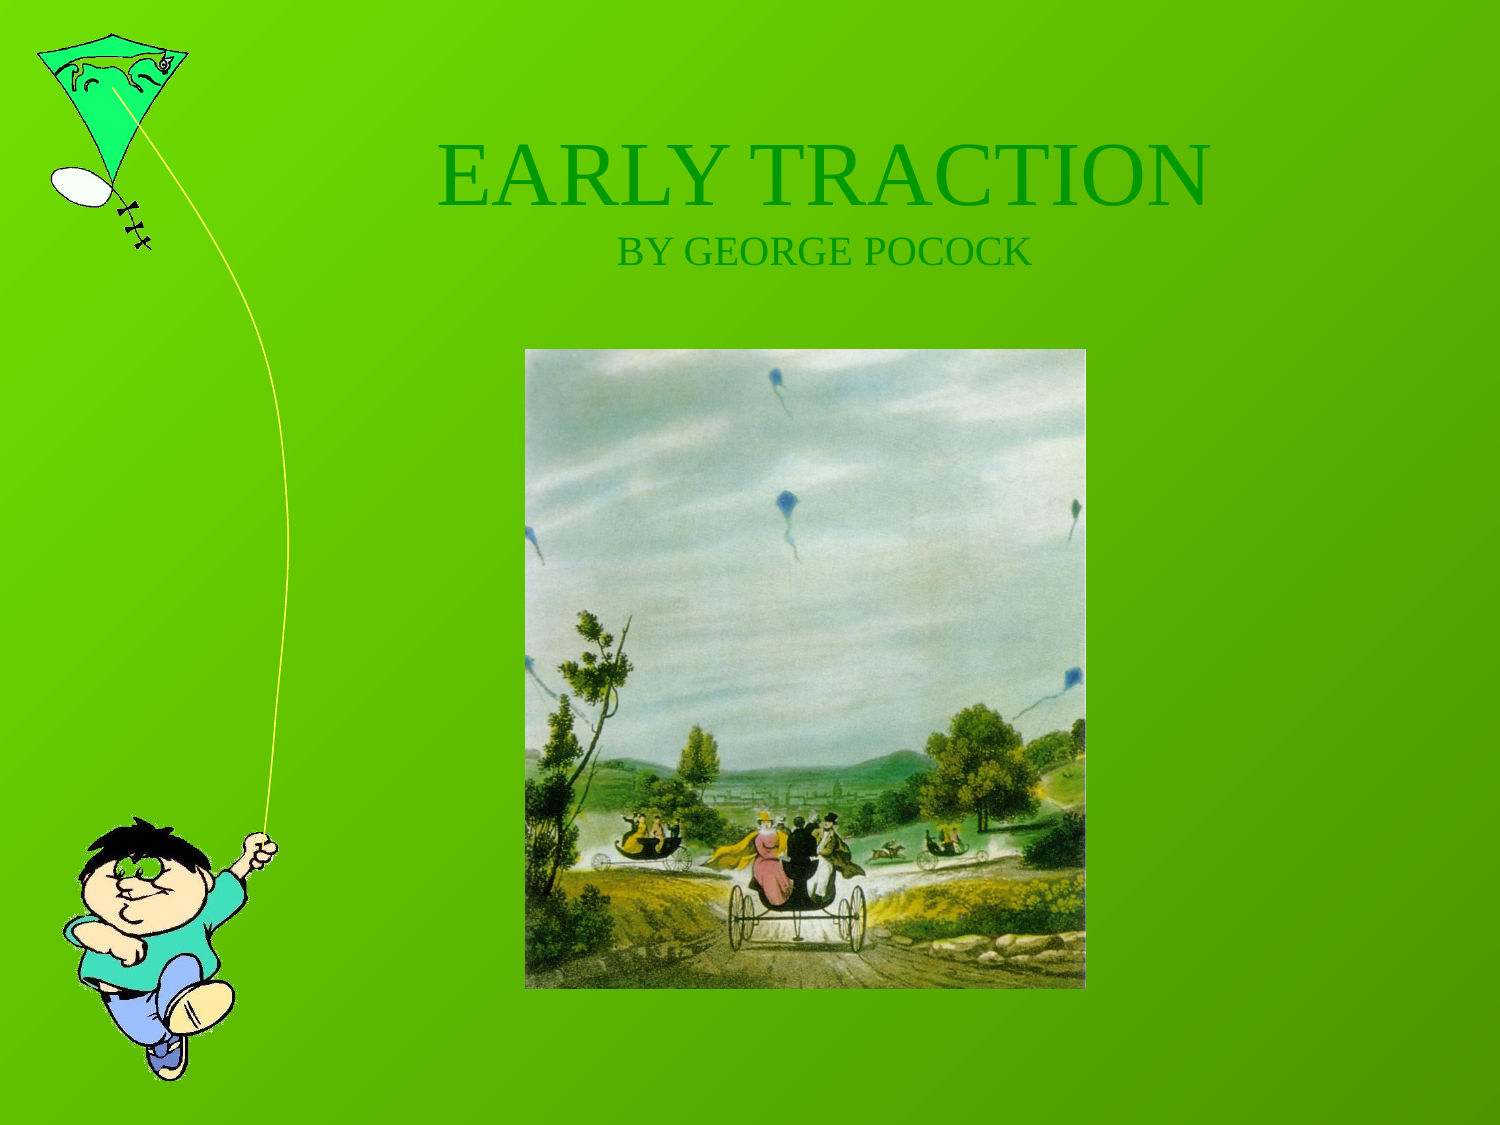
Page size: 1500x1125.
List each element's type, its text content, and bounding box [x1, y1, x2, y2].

picture [24, 24, 205, 261]
picture [62, 812, 279, 1081]
picture [524, 349, 1086, 990]
title EARLY TRACTION BY GEORGE POCOCK [187, 99, 1463, 288]
text_box [146, 261, 289, 812]
